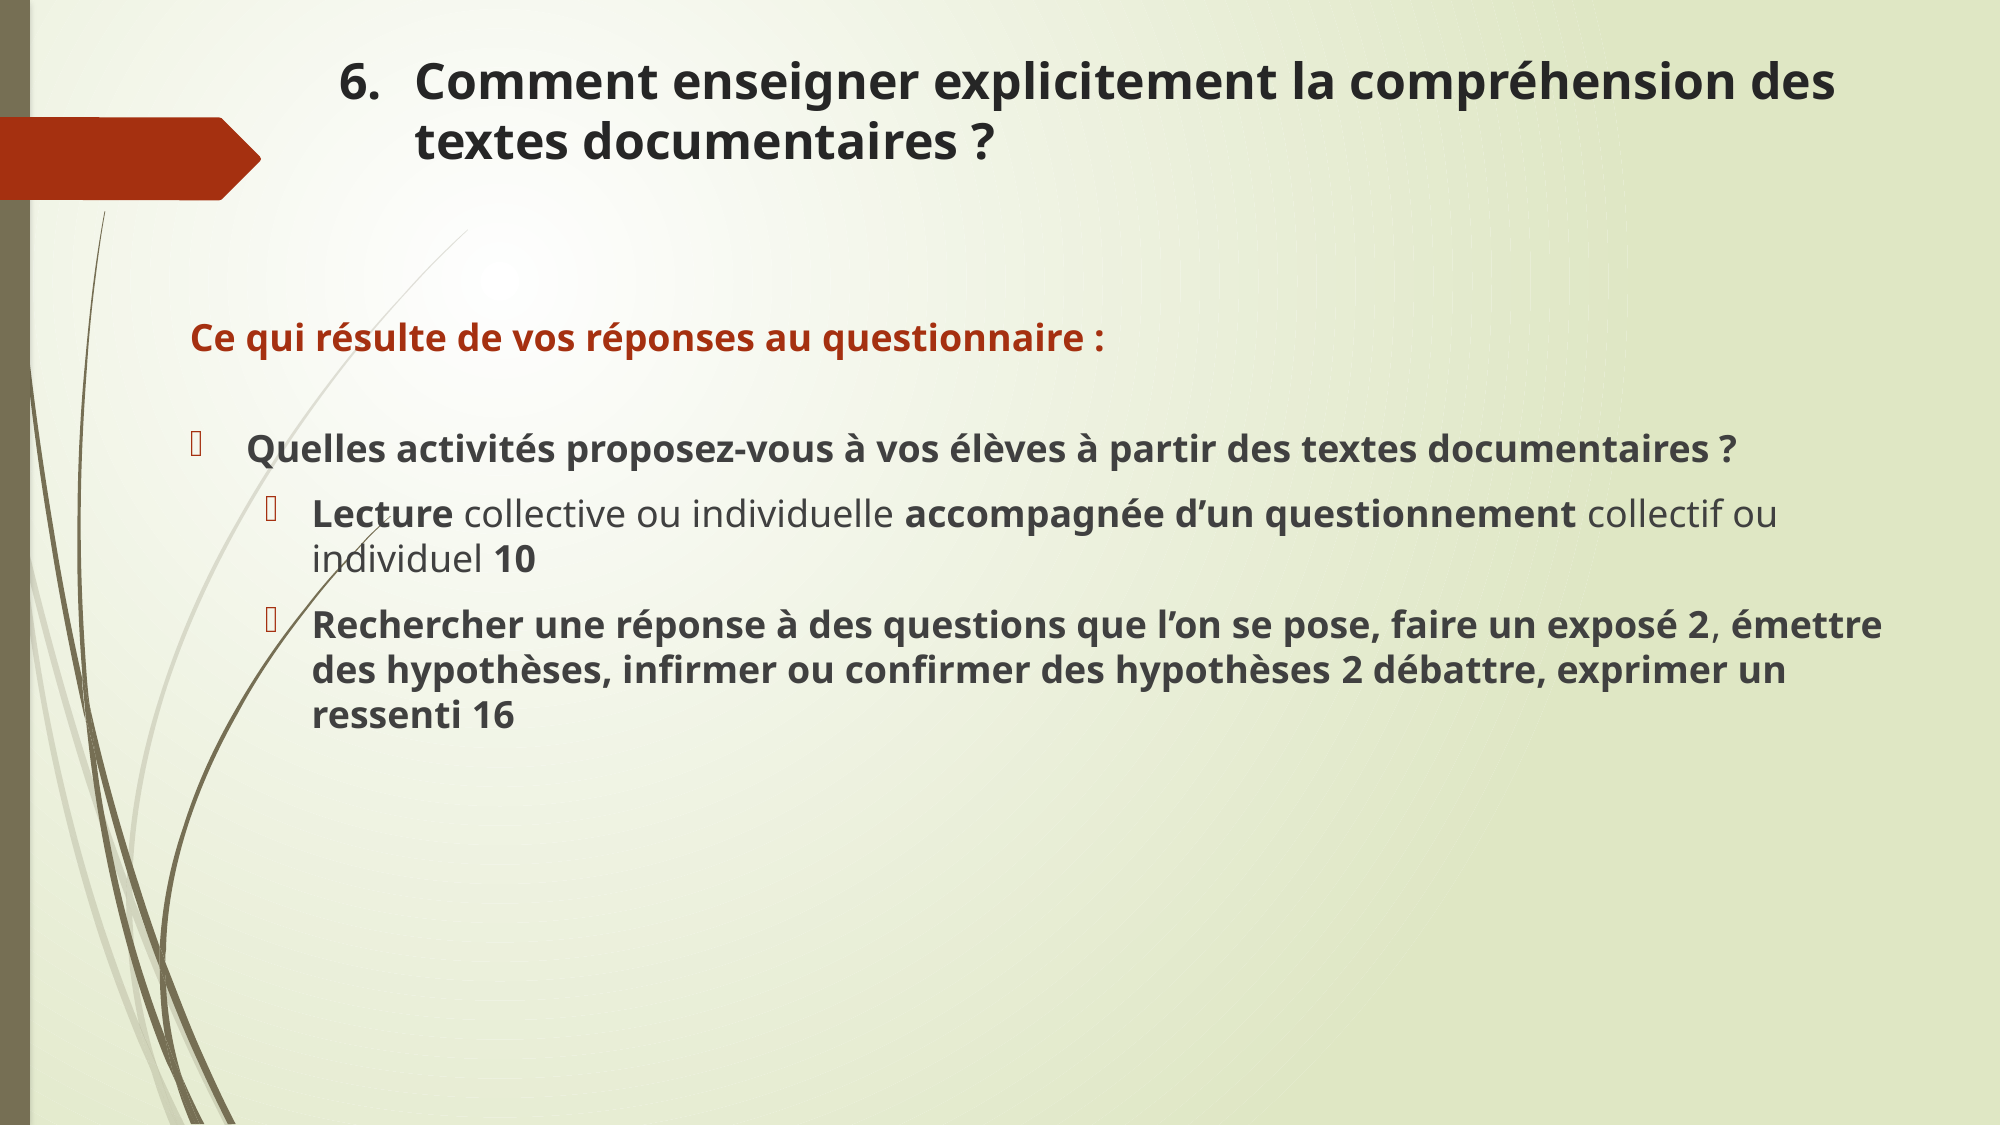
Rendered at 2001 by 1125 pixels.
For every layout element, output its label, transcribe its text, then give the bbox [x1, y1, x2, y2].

list Ce qui résulte de vos réponses au questionnaire : Quelles activités proposez-vous à vos élèves à partir des textes documentaires ? Lecture collective ou individuelle accompagnée d’un questionnement collectif ou individuel 10 Rechercher une réponse à des questions que l’on se pose, faire un exposé 2, émettre des hypothèses, infirmer ou confirmer des hypothèses 2 débattre, exprimer un ressenti 16 [174, 216, 1943, 1077]
title Comment enseigner explicitement la compréhension des textes documentaires ? [324, 42, 1953, 203]
